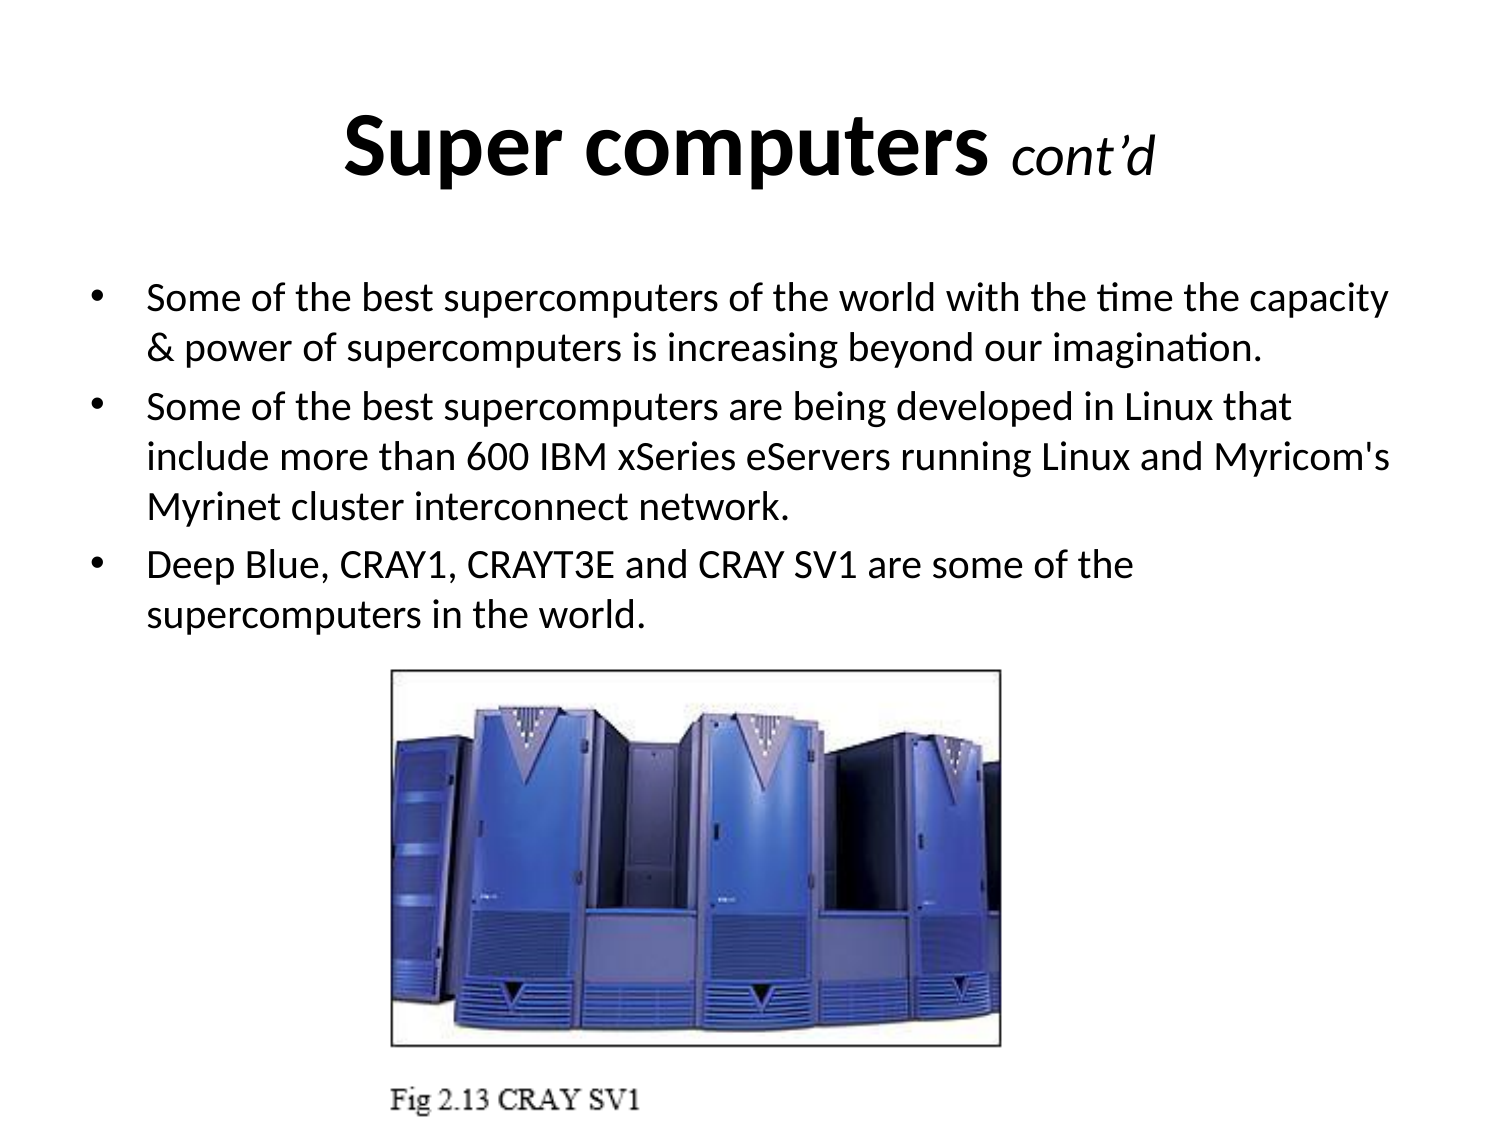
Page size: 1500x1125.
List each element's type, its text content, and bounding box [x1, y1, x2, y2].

picture [374, 645, 1076, 1125]
title Super computers cont’d [75, 45, 1425, 233]
list Some of the best supercomputers of the world with the time the capacity & power of supercomputers is increasing beyond our imagination. Some of the best supercomputers are being developed in Linux that include more than 600 IBM xSeries eServers running Linux and Myricom's Myrinet cluster interconnect network. Deep Blue, CRAY1, CRAYT3E and CRAY SV1 are some of the supercomputers in the world. [75, 262, 1425, 1005]
